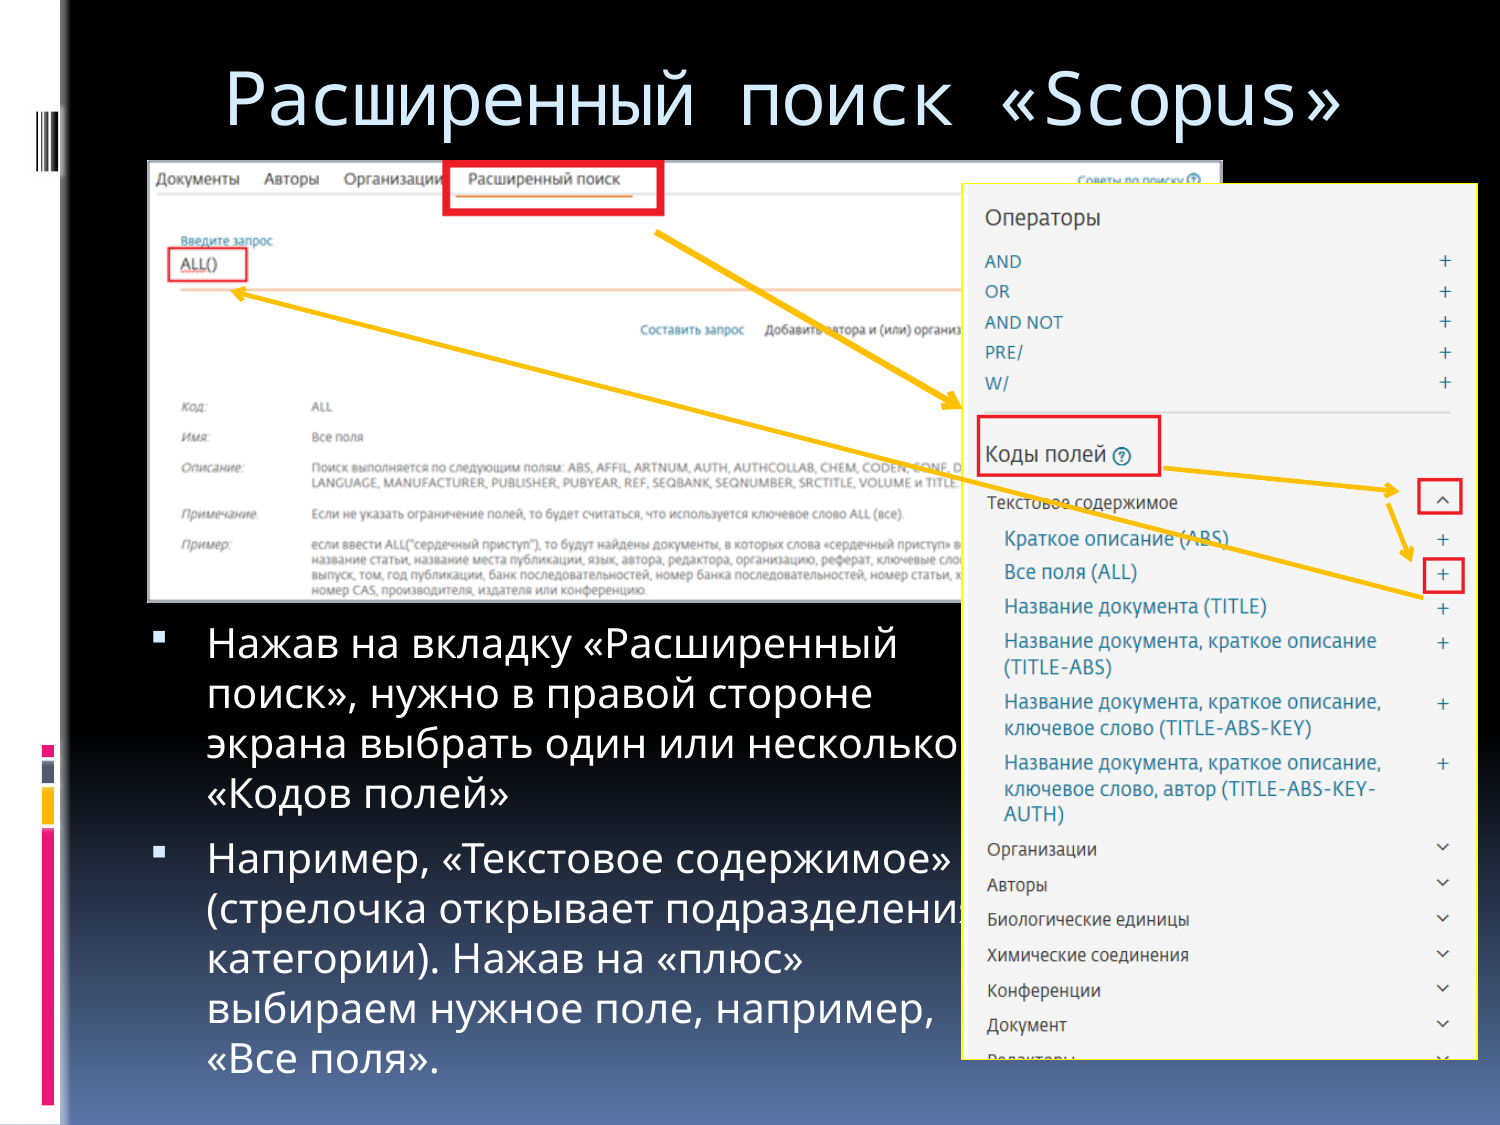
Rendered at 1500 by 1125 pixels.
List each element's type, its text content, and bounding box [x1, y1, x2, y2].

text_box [229, 290, 1424, 599]
picture [962, 183, 1477, 1059]
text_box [655, 231, 964, 283]
title Расширенный поиск «Scopus» [147, 42, 1423, 175]
picture [147, 160, 1223, 604]
list Нажав на вкладку «Расширенный поиск», нужно в правой стороне экрана выбрать один или несколько «Кодов полей» Например, «Текстовое содержимое» (стрелочка открывает подразделения категории). Нажав на «плюс» выбираем нужное поле, например, «Все поля». [123, 609, 954, 1047]
